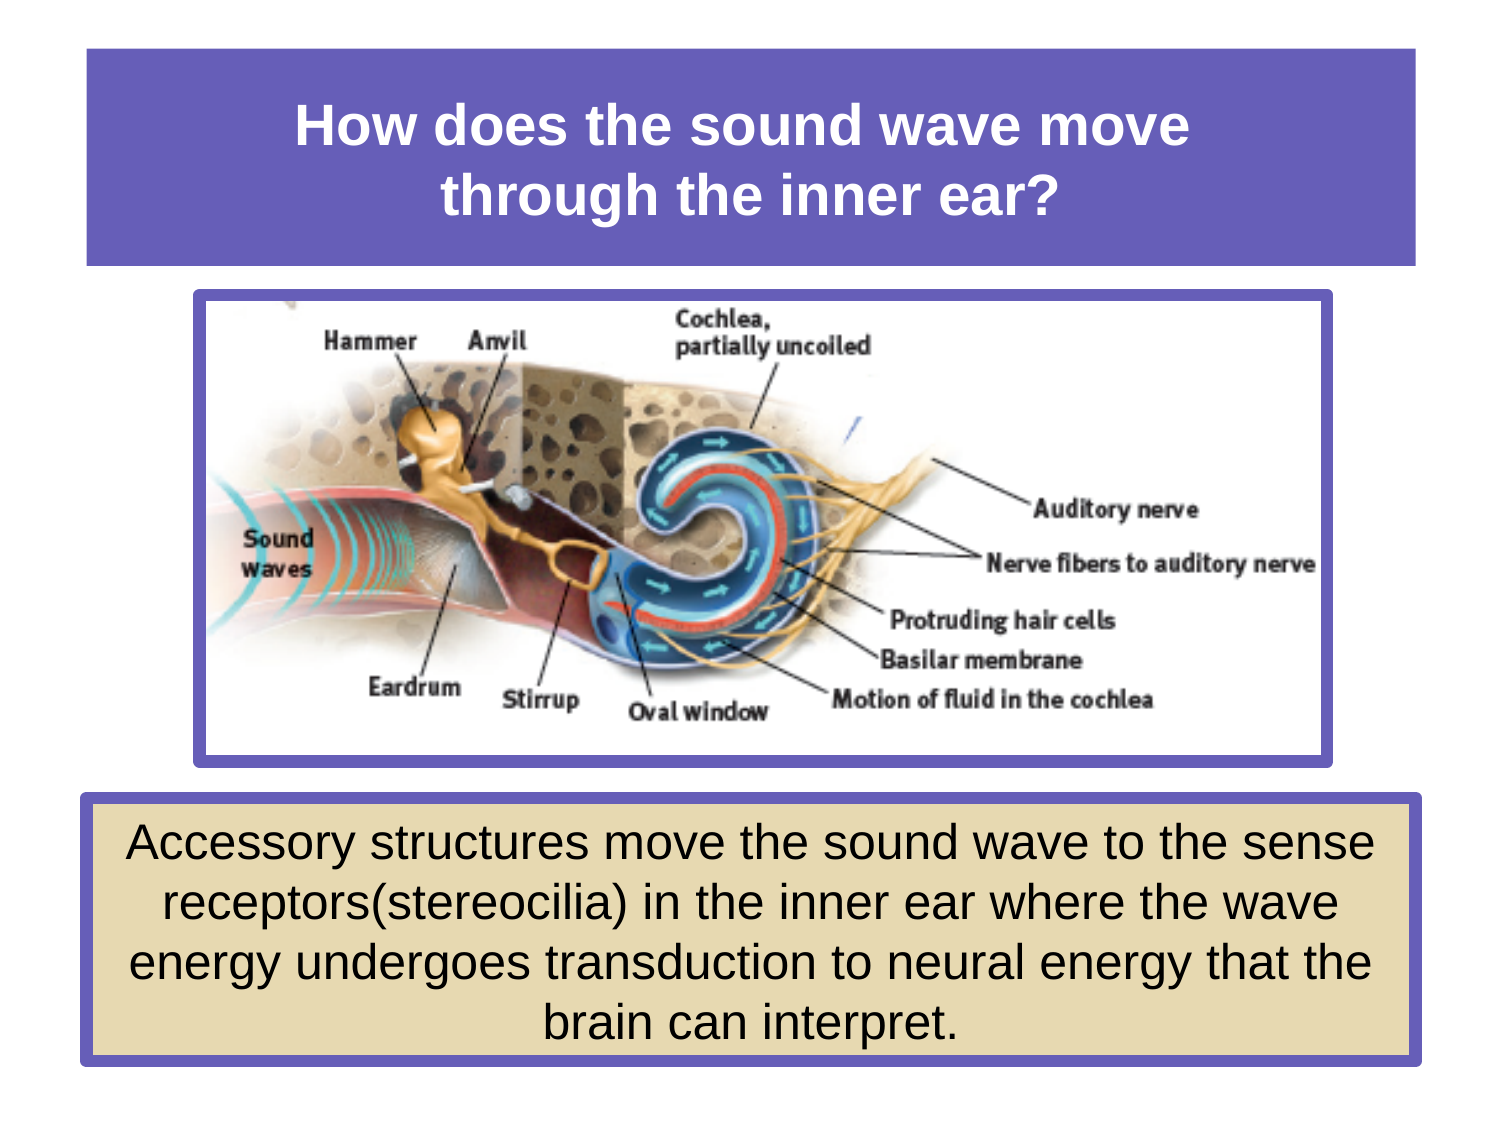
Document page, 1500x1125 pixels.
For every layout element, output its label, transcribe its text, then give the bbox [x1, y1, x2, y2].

title How does the sound wave move through the inner ear? [86, 48, 1416, 266]
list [205, 301, 1321, 756]
list Accessory structures move the sound wave to the sense receptors(stereocilia) in the inner ear where the wave energy undergoes transduction to neural energy that the brain can interpret. [80, 792, 1422, 1067]
